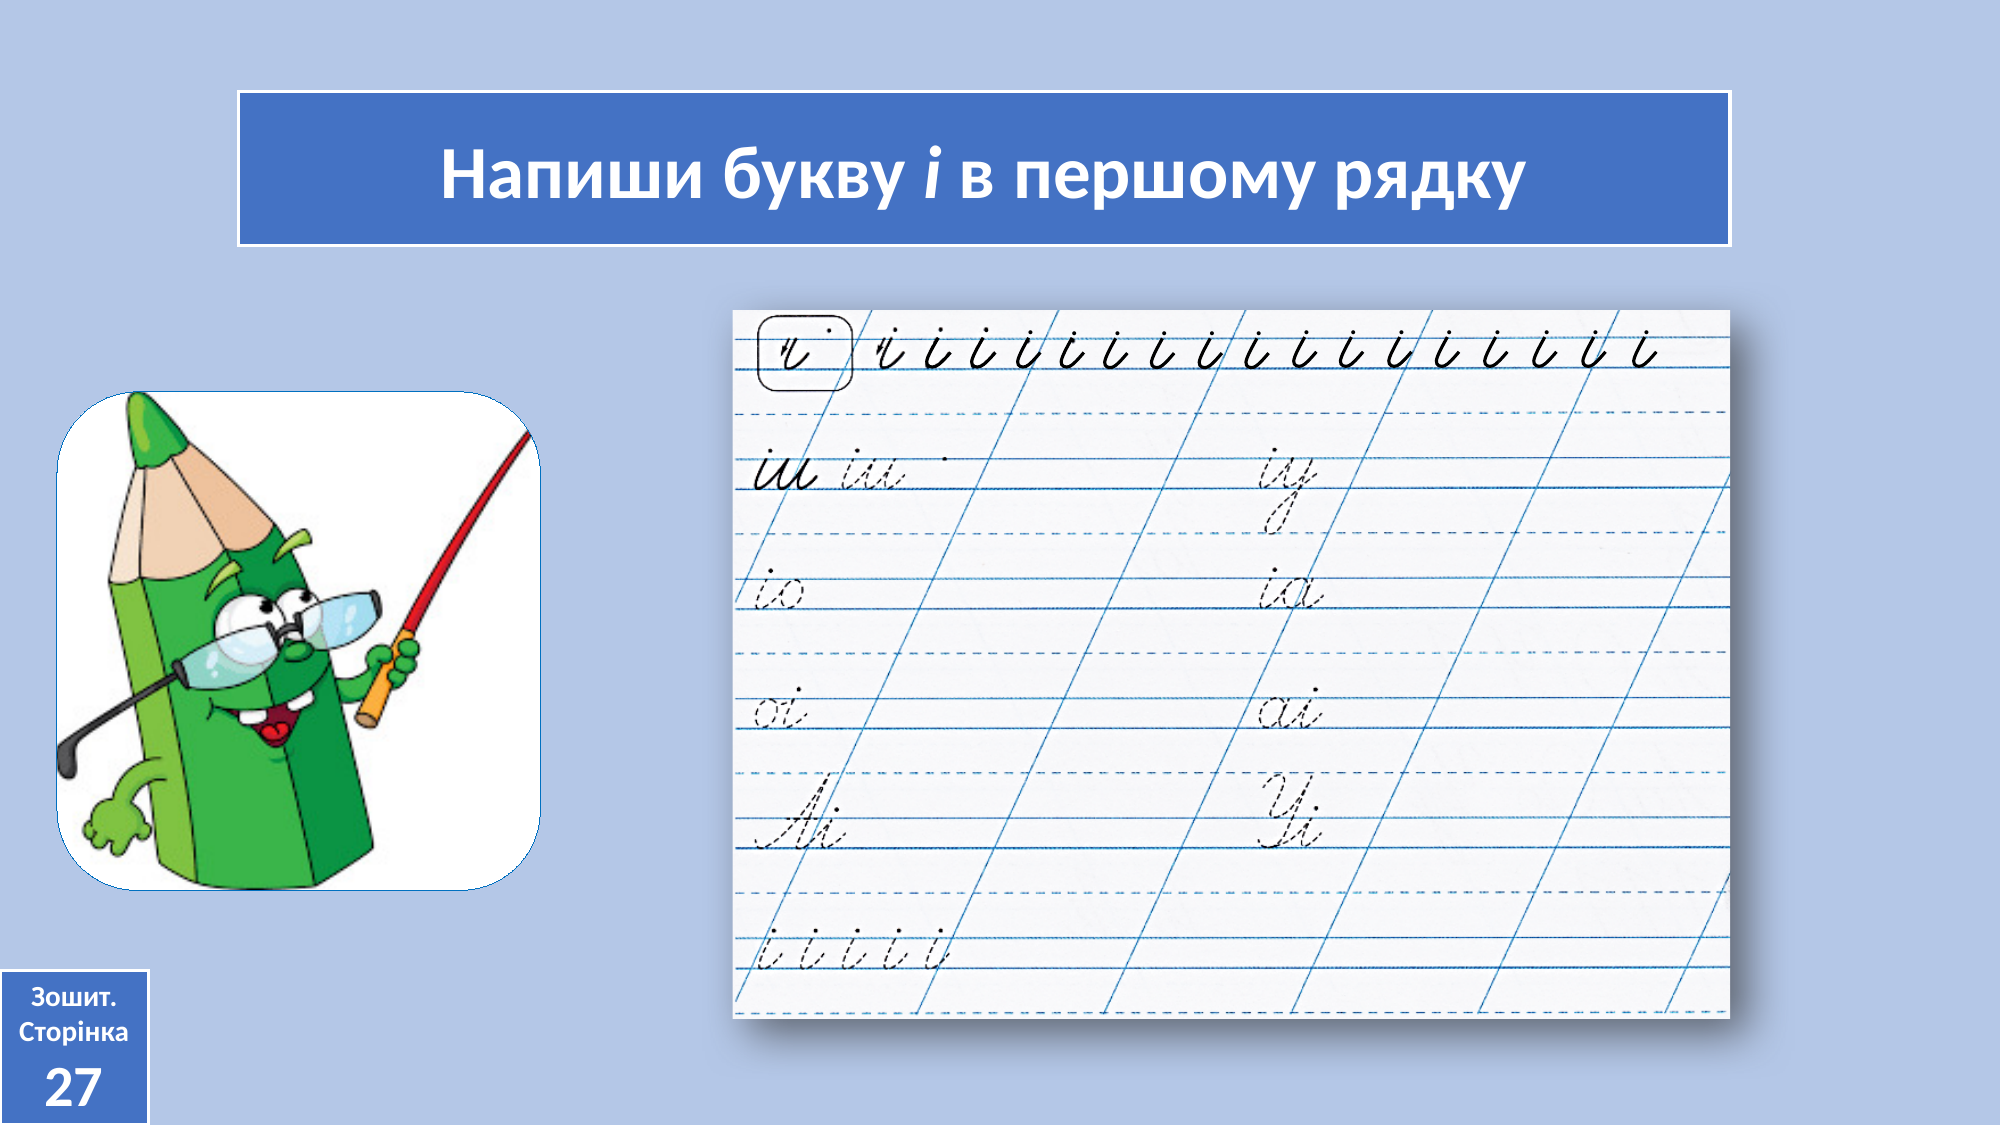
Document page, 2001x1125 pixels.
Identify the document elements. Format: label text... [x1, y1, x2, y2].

picture [732, 310, 1731, 1019]
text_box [1193, 295, 1239, 368]
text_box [1576, 293, 1627, 367]
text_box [1011, 293, 1064, 368]
text_box Зошит. Сторінка 27 [0, 969, 150, 1125]
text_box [1430, 293, 1478, 367]
text_box Напиши букву і в першому рядку [237, 90, 1732, 247]
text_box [1527, 293, 1576, 367]
picture [56, 391, 541, 891]
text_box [1055, 294, 1108, 368]
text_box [1382, 293, 1430, 367]
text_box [1098, 295, 1145, 368]
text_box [1287, 293, 1334, 367]
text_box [1334, 293, 1382, 367]
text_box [1145, 295, 1193, 368]
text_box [968, 295, 1011, 368]
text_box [1627, 293, 1680, 367]
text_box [1478, 293, 1527, 367]
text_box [1239, 295, 1292, 368]
